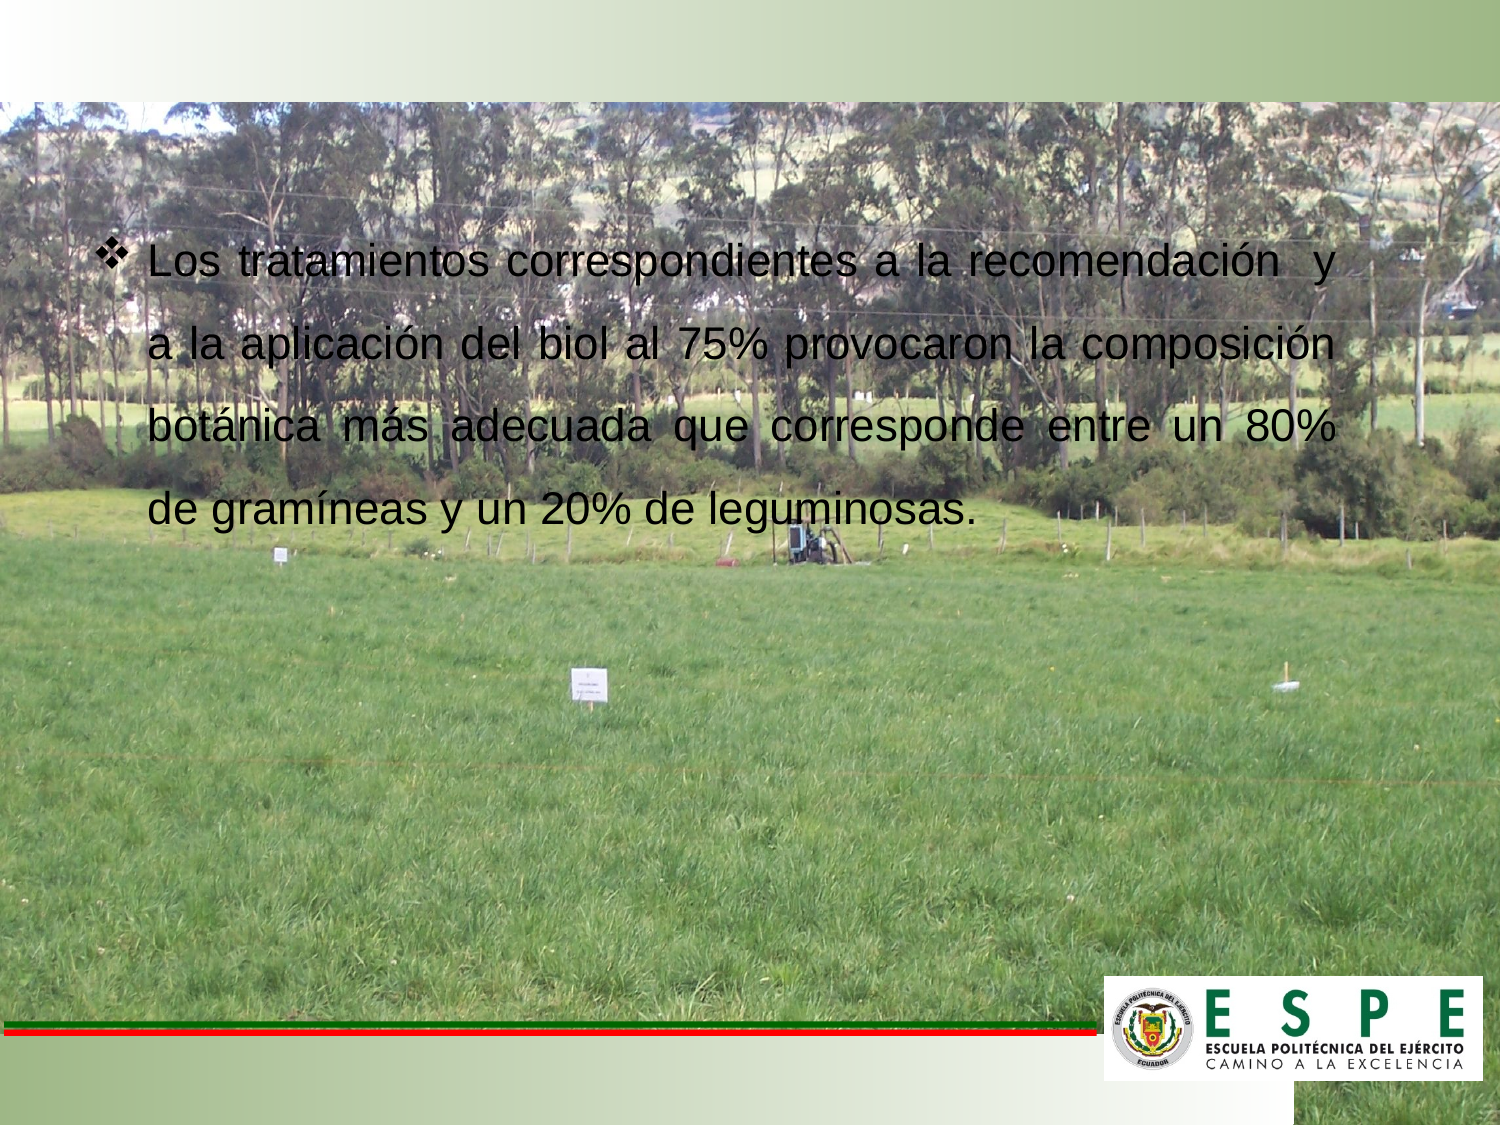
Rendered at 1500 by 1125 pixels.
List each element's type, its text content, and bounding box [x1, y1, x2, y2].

picture [0, 102, 1500, 1125]
text_box Los tratamientos correspondientes a la recomendación y a la aplicación del biol al 75% provocaron la composición botánica más adecuada que corresponde entre un 80% de gramíneas y un 20% de leguminosas. [76, 196, 1353, 939]
